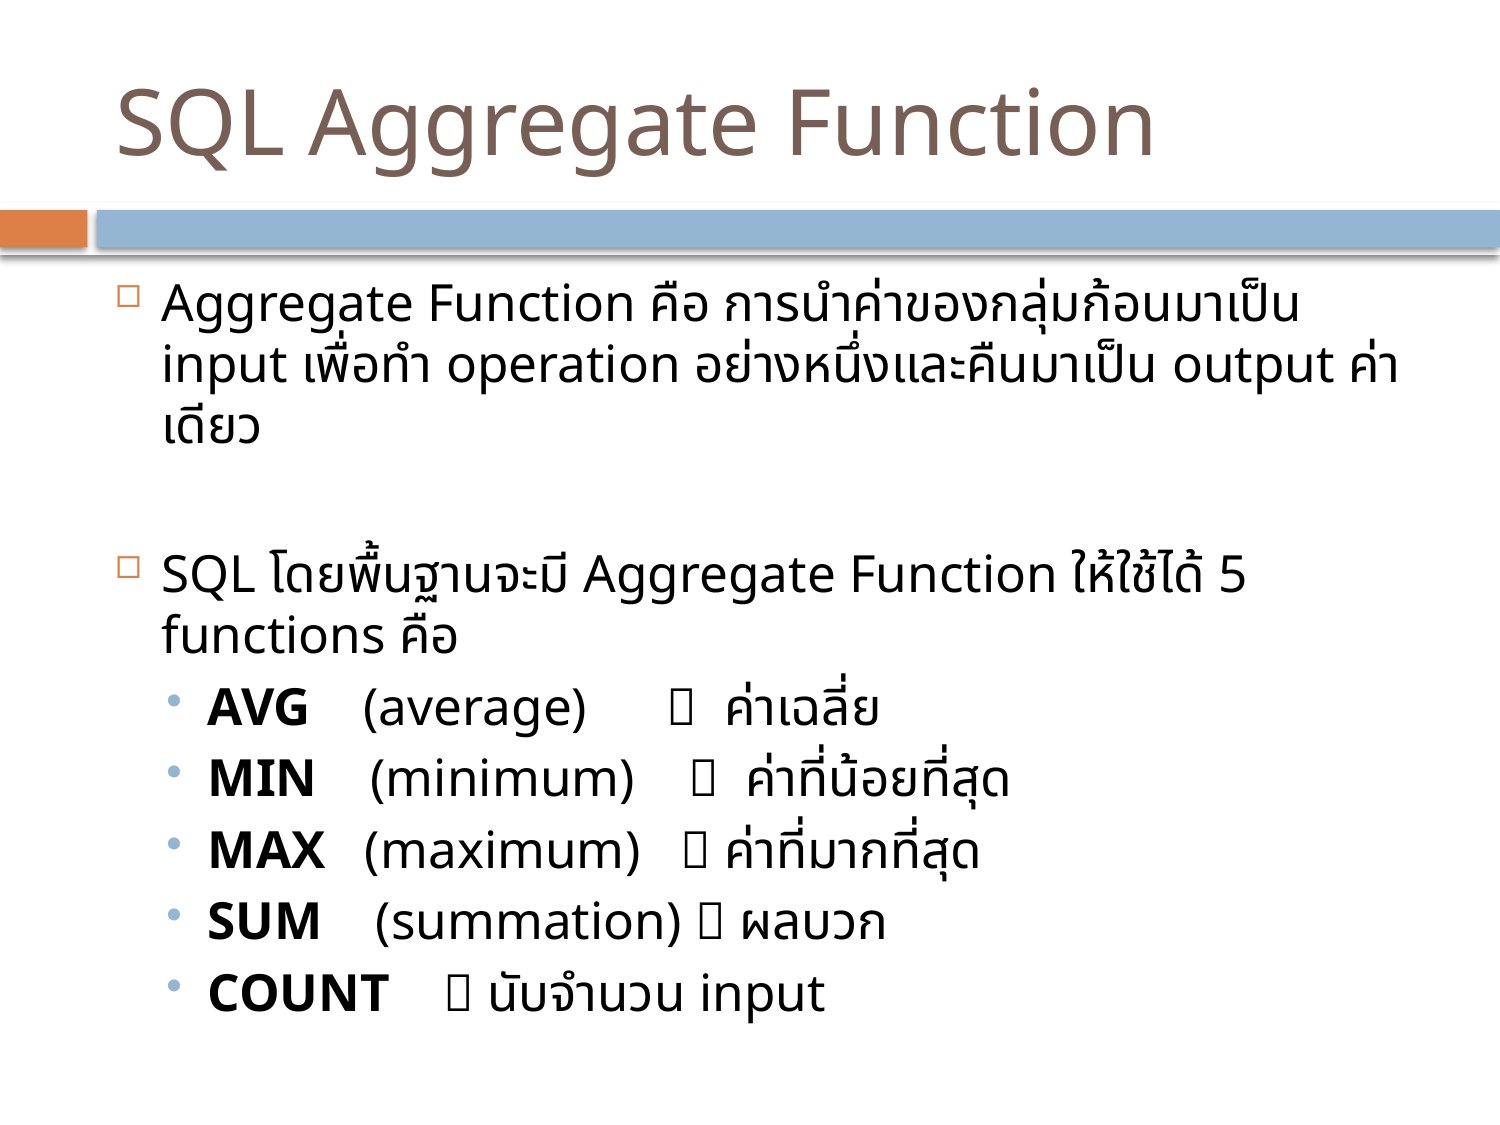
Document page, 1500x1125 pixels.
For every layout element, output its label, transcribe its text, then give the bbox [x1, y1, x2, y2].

title SQL Aggregate Function [100, 37, 1438, 200]
list Aggregate Function คือ การนำค่าของกลุ่มก้อนมาเป็น input เพื่อทำ operation อย่างหนึ่งและคืนมาเป็น output ค่าเดียว SQL โดยพื้นฐานจะมี Aggregate Function ให้ใช้ได้ 5 functions คือ AVG (average)  ค่าเฉลี่ย MIN (minimum)  ค่าที่น้อยที่สุด MAX (maximum)  ค่าที่มากที่สุด SUM (summation)  ผลบวก COUNT  นับจำนวน input [100, 262, 1438, 1035]
